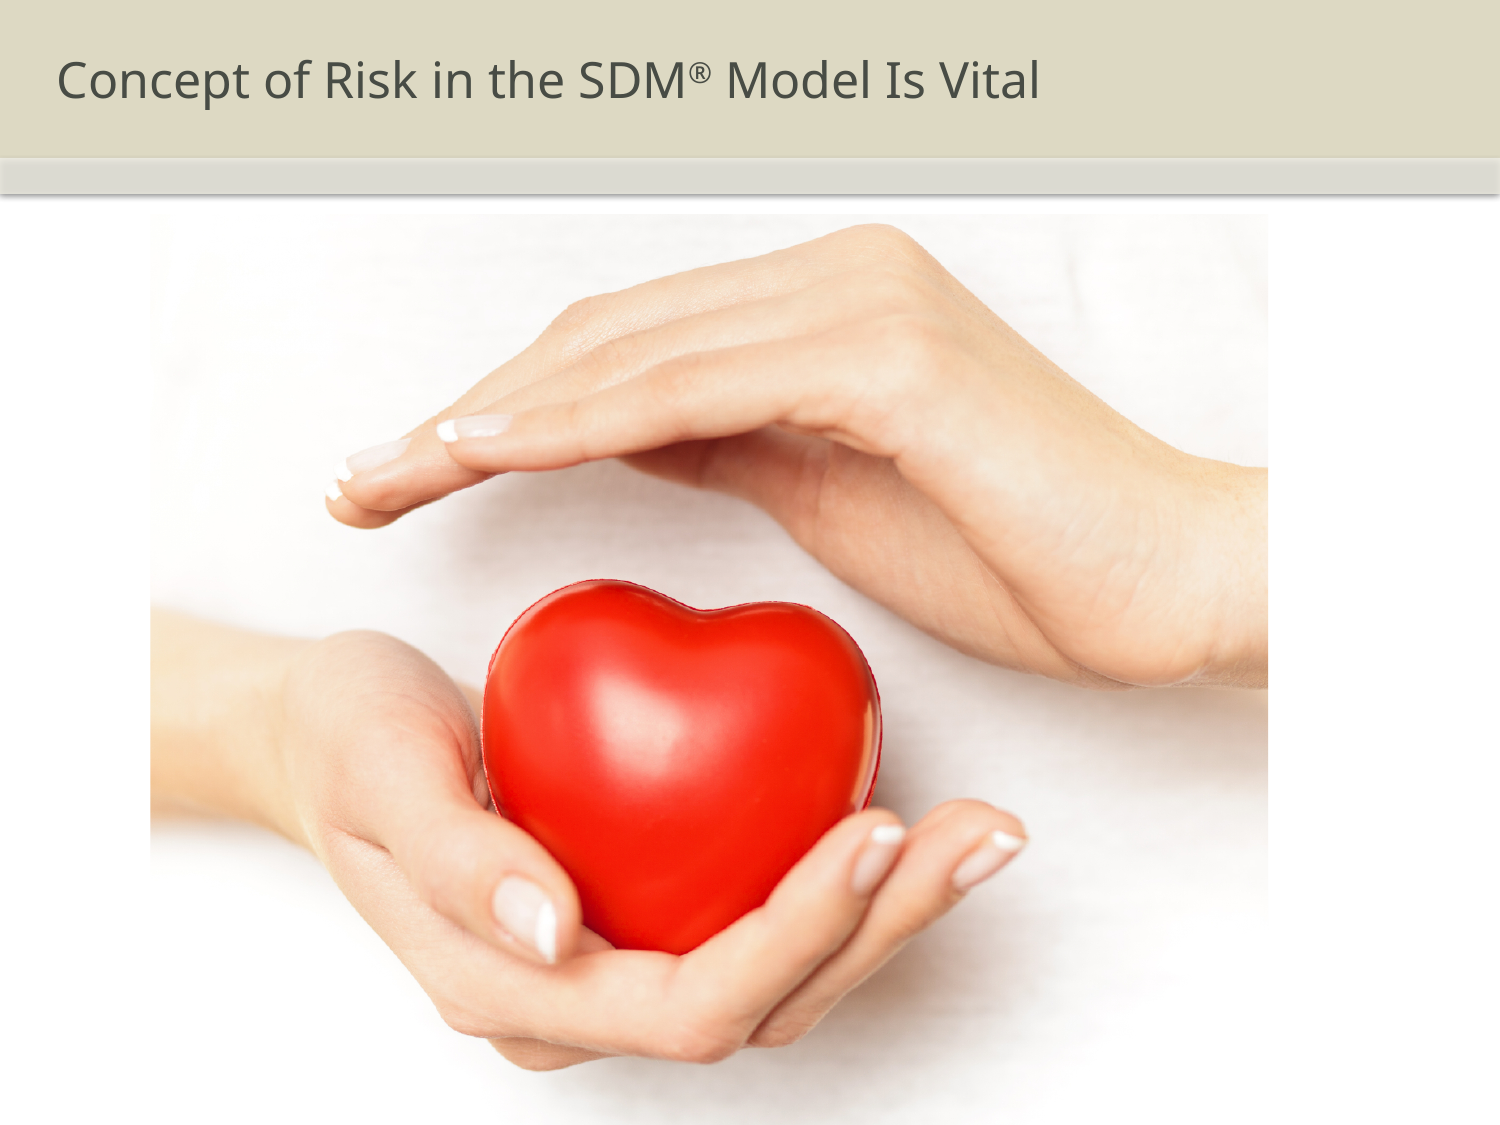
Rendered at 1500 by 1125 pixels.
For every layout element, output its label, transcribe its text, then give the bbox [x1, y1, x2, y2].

title Concept of Risk in the SDM® Model Is Vital [41, 0, 1485, 158]
picture [150, 214, 1269, 1125]
